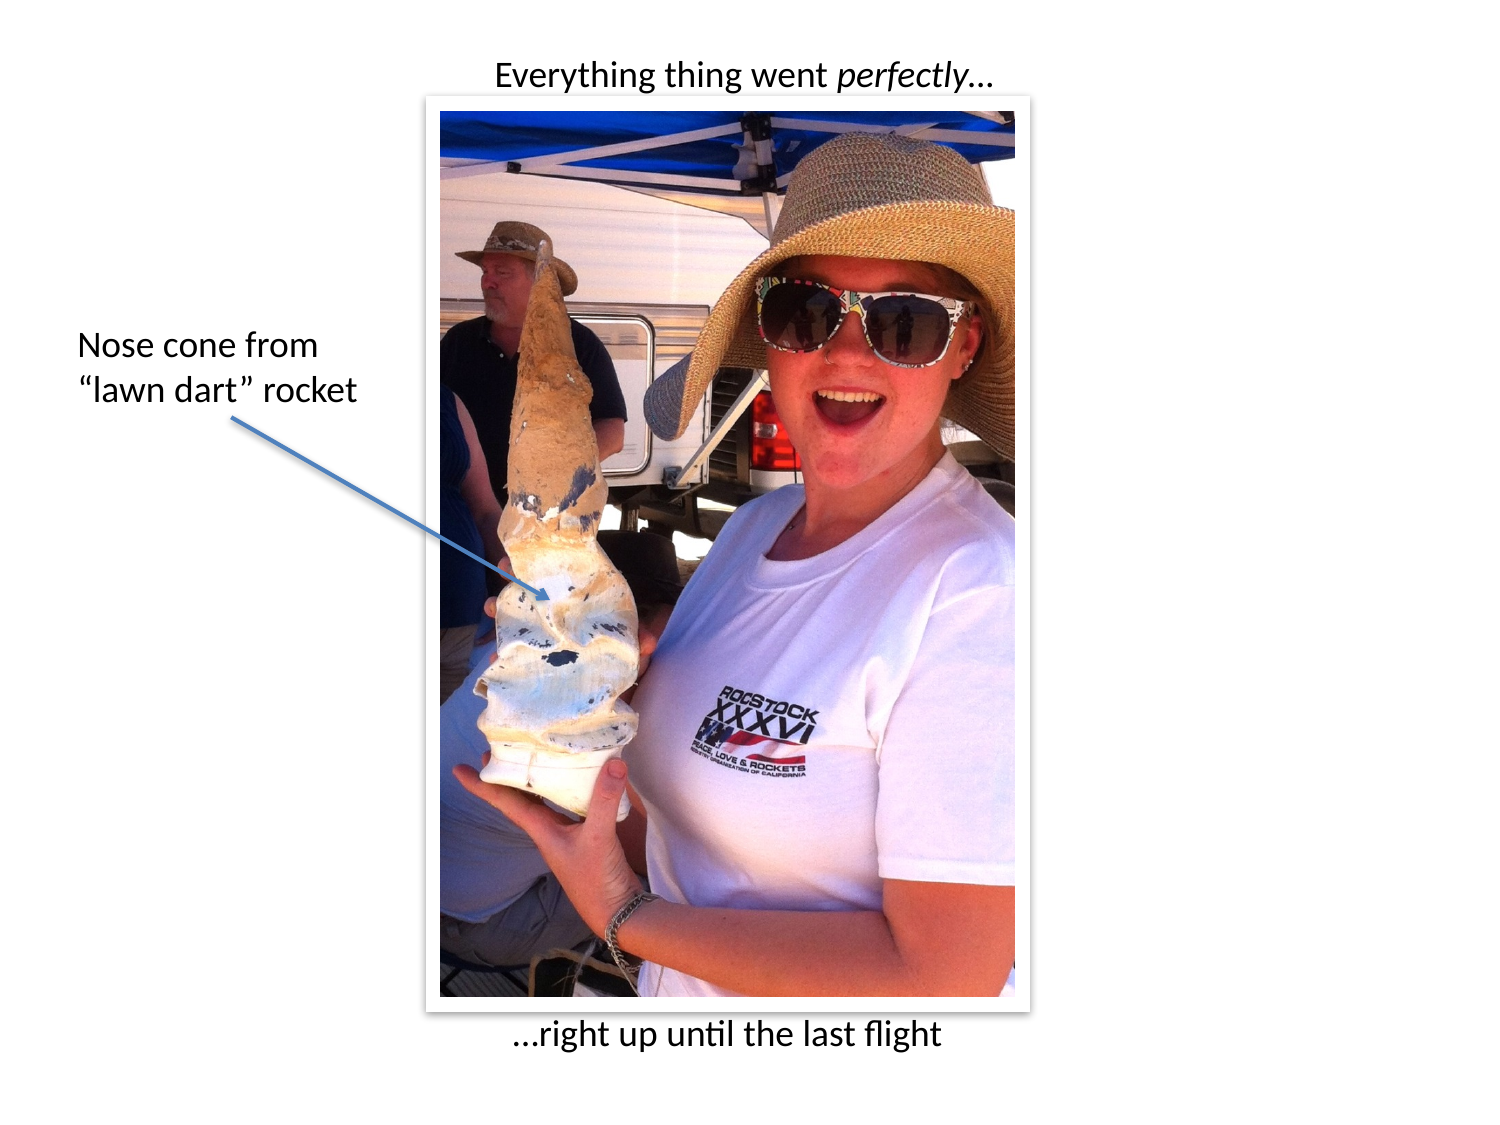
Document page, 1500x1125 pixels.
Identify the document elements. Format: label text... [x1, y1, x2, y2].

text_box …right up until the last flight [498, 1007, 958, 1062]
text_box Everything thing went perfectly… [479, 42, 1010, 103]
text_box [230, 418, 551, 601]
text_box Nose cone from “lawn dart” rocket [62, 312, 400, 418]
picture [440, 110, 1016, 998]
